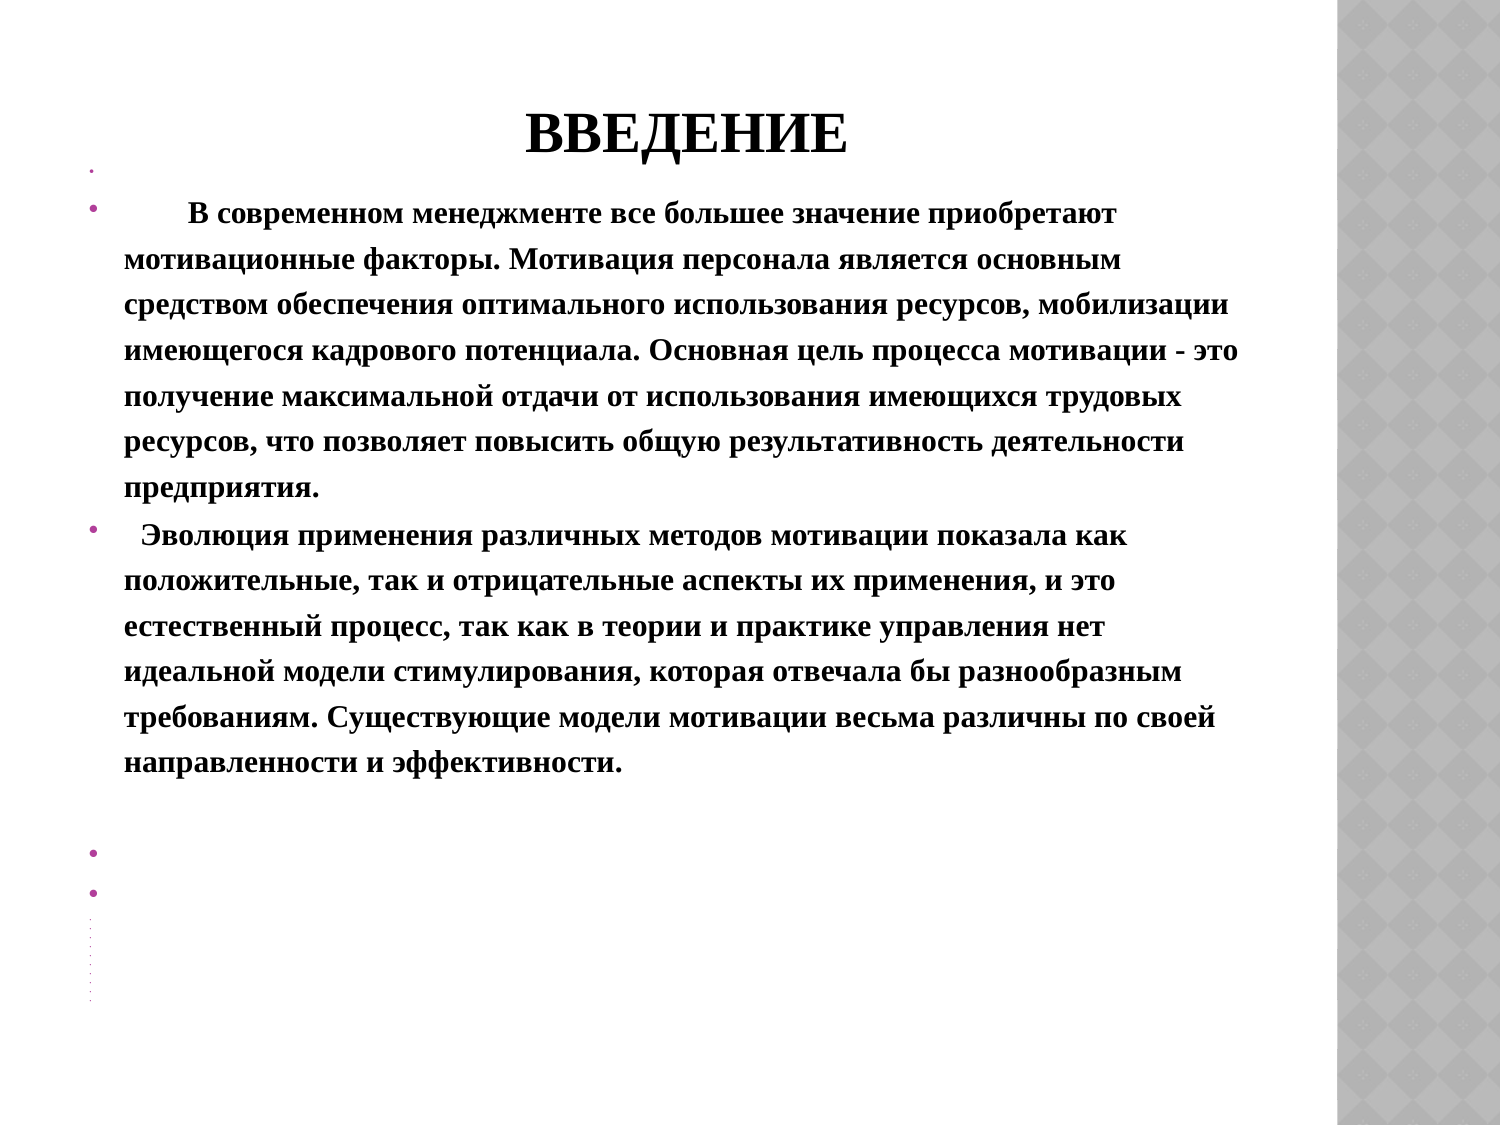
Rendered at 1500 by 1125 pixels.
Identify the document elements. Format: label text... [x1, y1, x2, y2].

title Введение [93, 58, 1282, 164]
list В современном менеджменте все большее значение приобретают мотивационные факторы. Мотивация персонала является основным средством обеспечения оптимального использования ресурсов, мобилизации имеющегося кадрового потенциала. Основная цель процесса мотивации - это получение максимальной отдачи от использования имеющихся трудовых ресурсов, что позволяет повысить общую результативность деятельности предприятия. Эволюция применения различных методов мотивации показала как положительные, так и отрицательные аспекты их применения, и это естественный процесс, так как в теории и практике управления нет идеальной модели стимулирования, которая отвечала бы разнообразным требованиям. Существующие модели мотивации весьма различны по своей направленности и эффективности. [75, 152, 1263, 1059]
